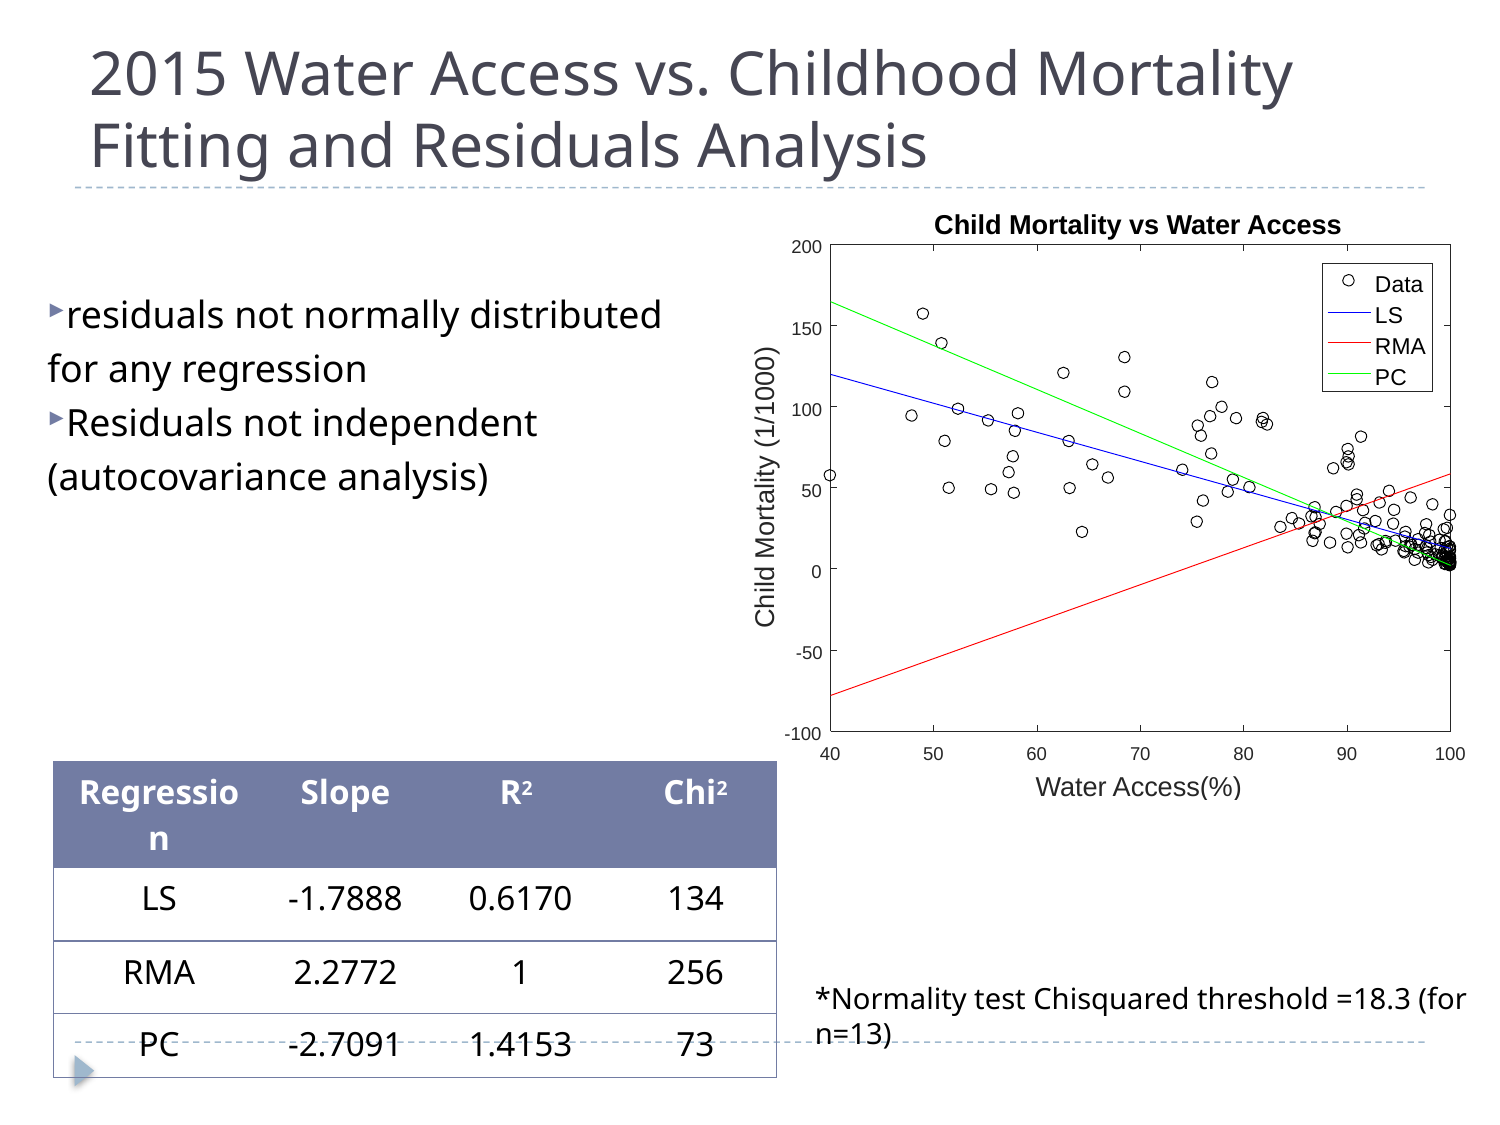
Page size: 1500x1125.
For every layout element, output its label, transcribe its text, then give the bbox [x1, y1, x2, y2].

table_cell 1.4153 [427, 1014, 614, 1077]
table_header Chi2 [614, 763, 776, 867]
table_cell LS [54, 868, 264, 940]
table_cell 73 [614, 1014, 776, 1077]
table_cell 2.2772 [264, 942, 427, 1013]
text_box *Normality test Chisquared threshold =18.3 (for n=13) [800, 973, 1500, 1093]
table_cell 0.6170 [427, 868, 614, 940]
table_header R2 [427, 763, 614, 867]
table_cell 1 [427, 942, 614, 1013]
list residuals not normally distributed for any regression Residuals not independent (autocovariance analysis) [0, 275, 713, 788]
picture [725, 199, 1500, 801]
table_cell RMA [54, 942, 264, 1013]
table_header Slope [264, 763, 427, 867]
table_cell -1.7888 [264, 868, 427, 940]
table_cell 256 [614, 942, 776, 1013]
table_cell PC [54, 1014, 264, 1077]
table_header Regression [54, 763, 264, 867]
table_cell 134 [614, 868, 776, 940]
title 2015 Water Access vs. Childhood Mortality Fitting and Residuals Analysis [75, 24, 1425, 188]
table_cell -2.7091 [264, 1014, 427, 1077]
